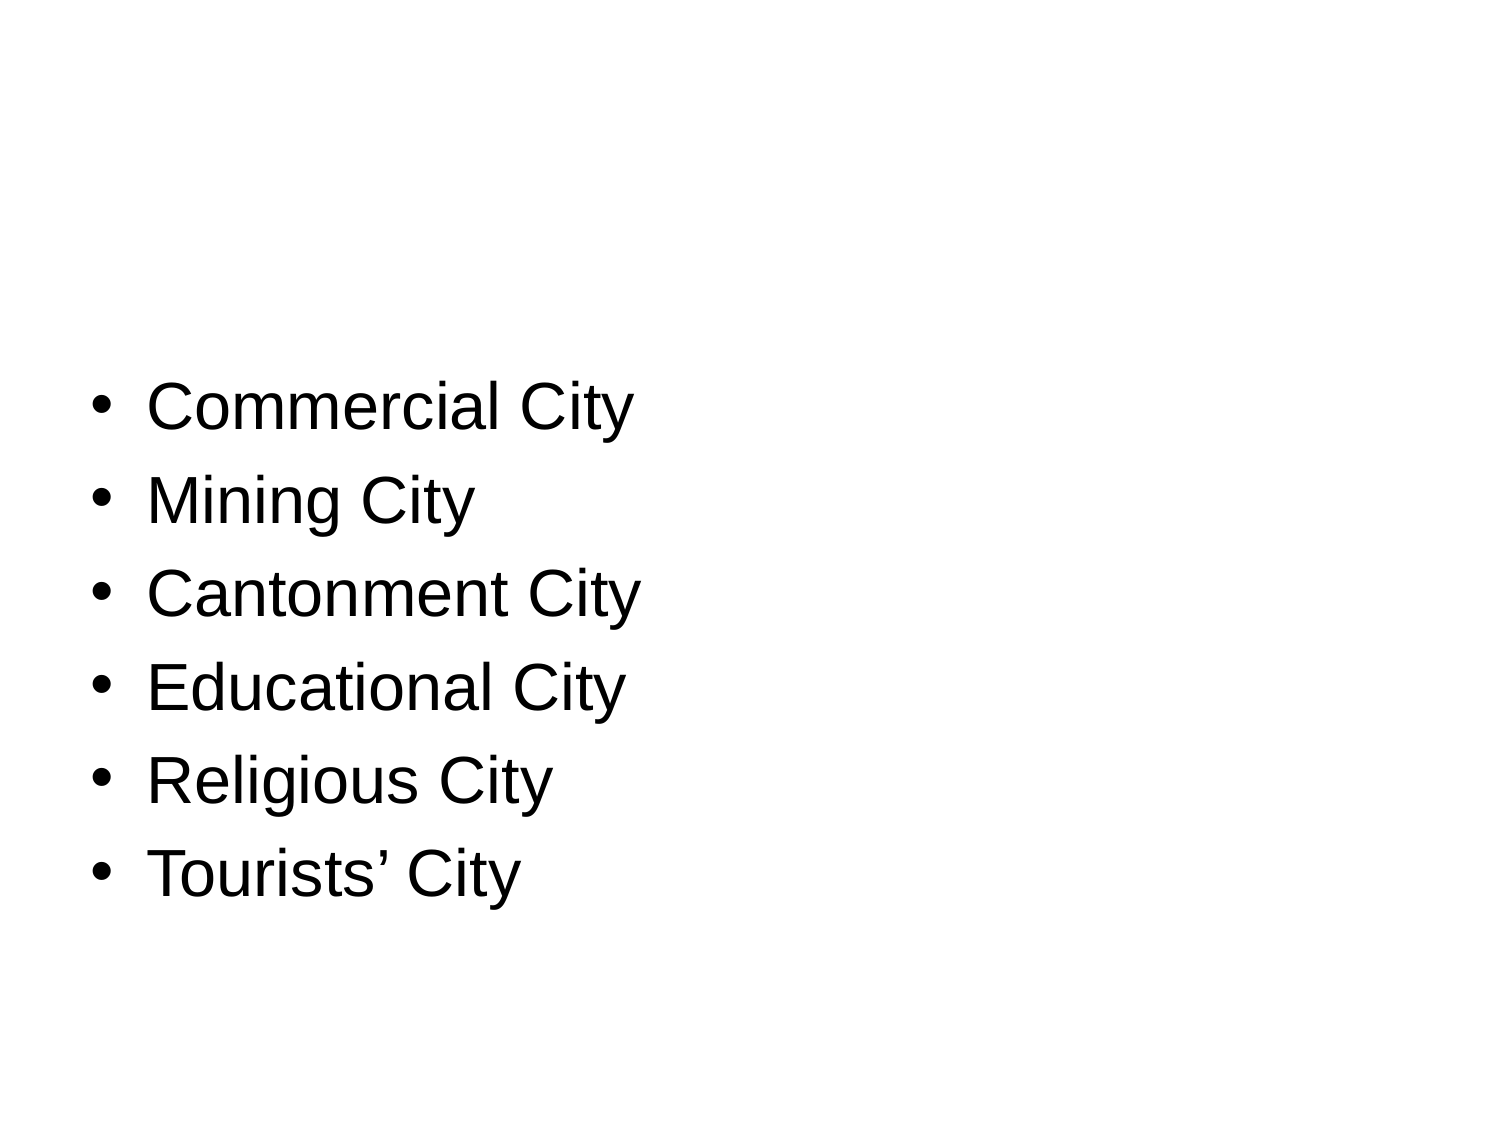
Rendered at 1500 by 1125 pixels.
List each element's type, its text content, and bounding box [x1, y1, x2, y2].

list Commercial City Mining City Cantonment City Educational City Religious City Tourists’ City [75, 262, 1425, 1005]
